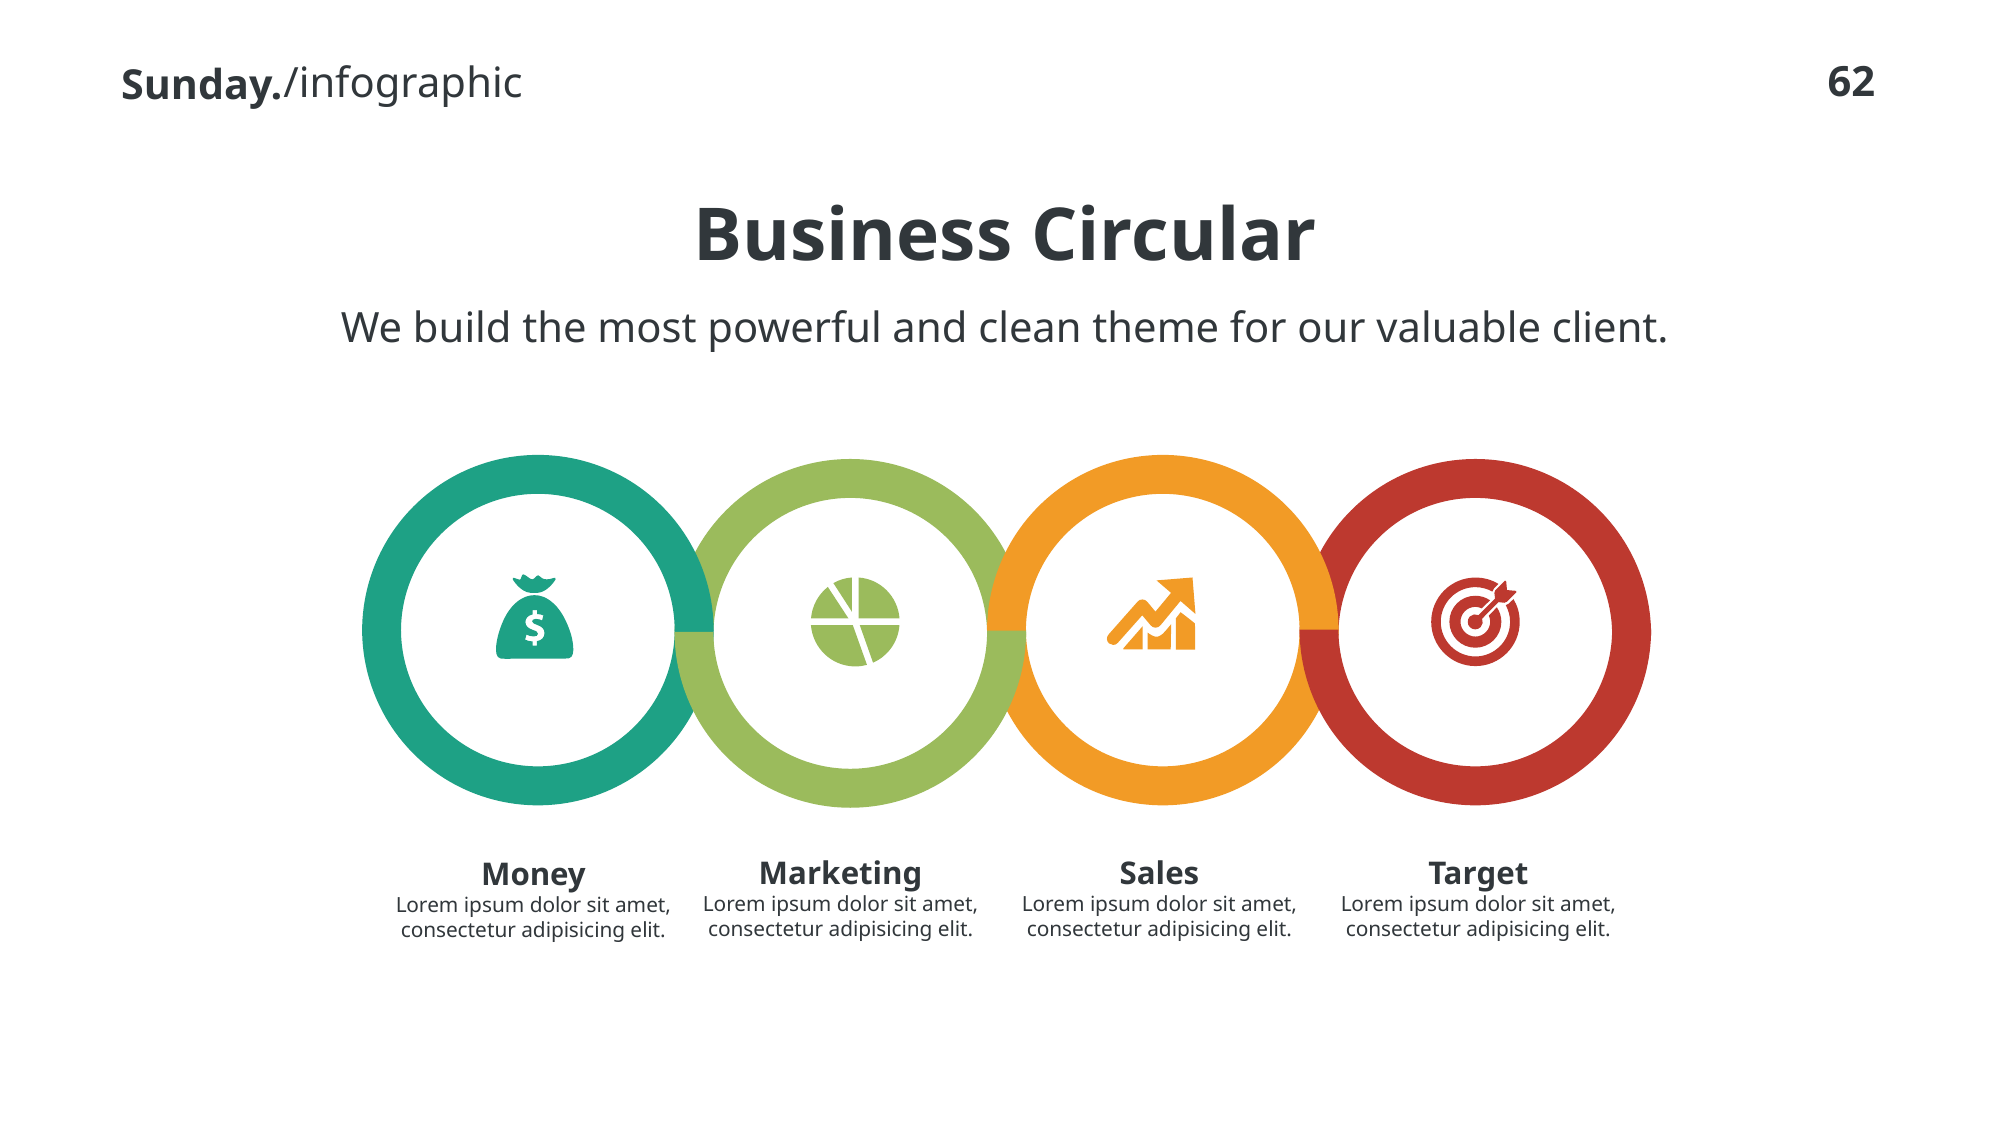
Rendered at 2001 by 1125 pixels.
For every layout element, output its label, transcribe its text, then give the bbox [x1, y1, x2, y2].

list /infographic [268, 48, 993, 114]
text_box Target Lorem ipsum dolor sit amet, consectetur adipisicing elit. [1318, 845, 1638, 964]
subtitle We build the most powerful and clean theme for our valuable client. [100, 292, 1910, 365]
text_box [810, 577, 900, 667]
text_box Marketing Lorem ipsum dolor sit amet, consectetur adipisicing elit. [681, 845, 999, 964]
text_box Sales Lorem ipsum dolor sit amet, consectetur adipisicing elit. [999, 845, 1318, 964]
text_box Money Lorem ipsum dolor sit amet, consectetur adipisicing elit. [373, 846, 693, 965]
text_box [361, 453, 1652, 808]
title Business Circular [100, 193, 1910, 291]
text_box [491, 574, 578, 660]
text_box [1106, 577, 1196, 650]
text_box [1430, 577, 1520, 667]
